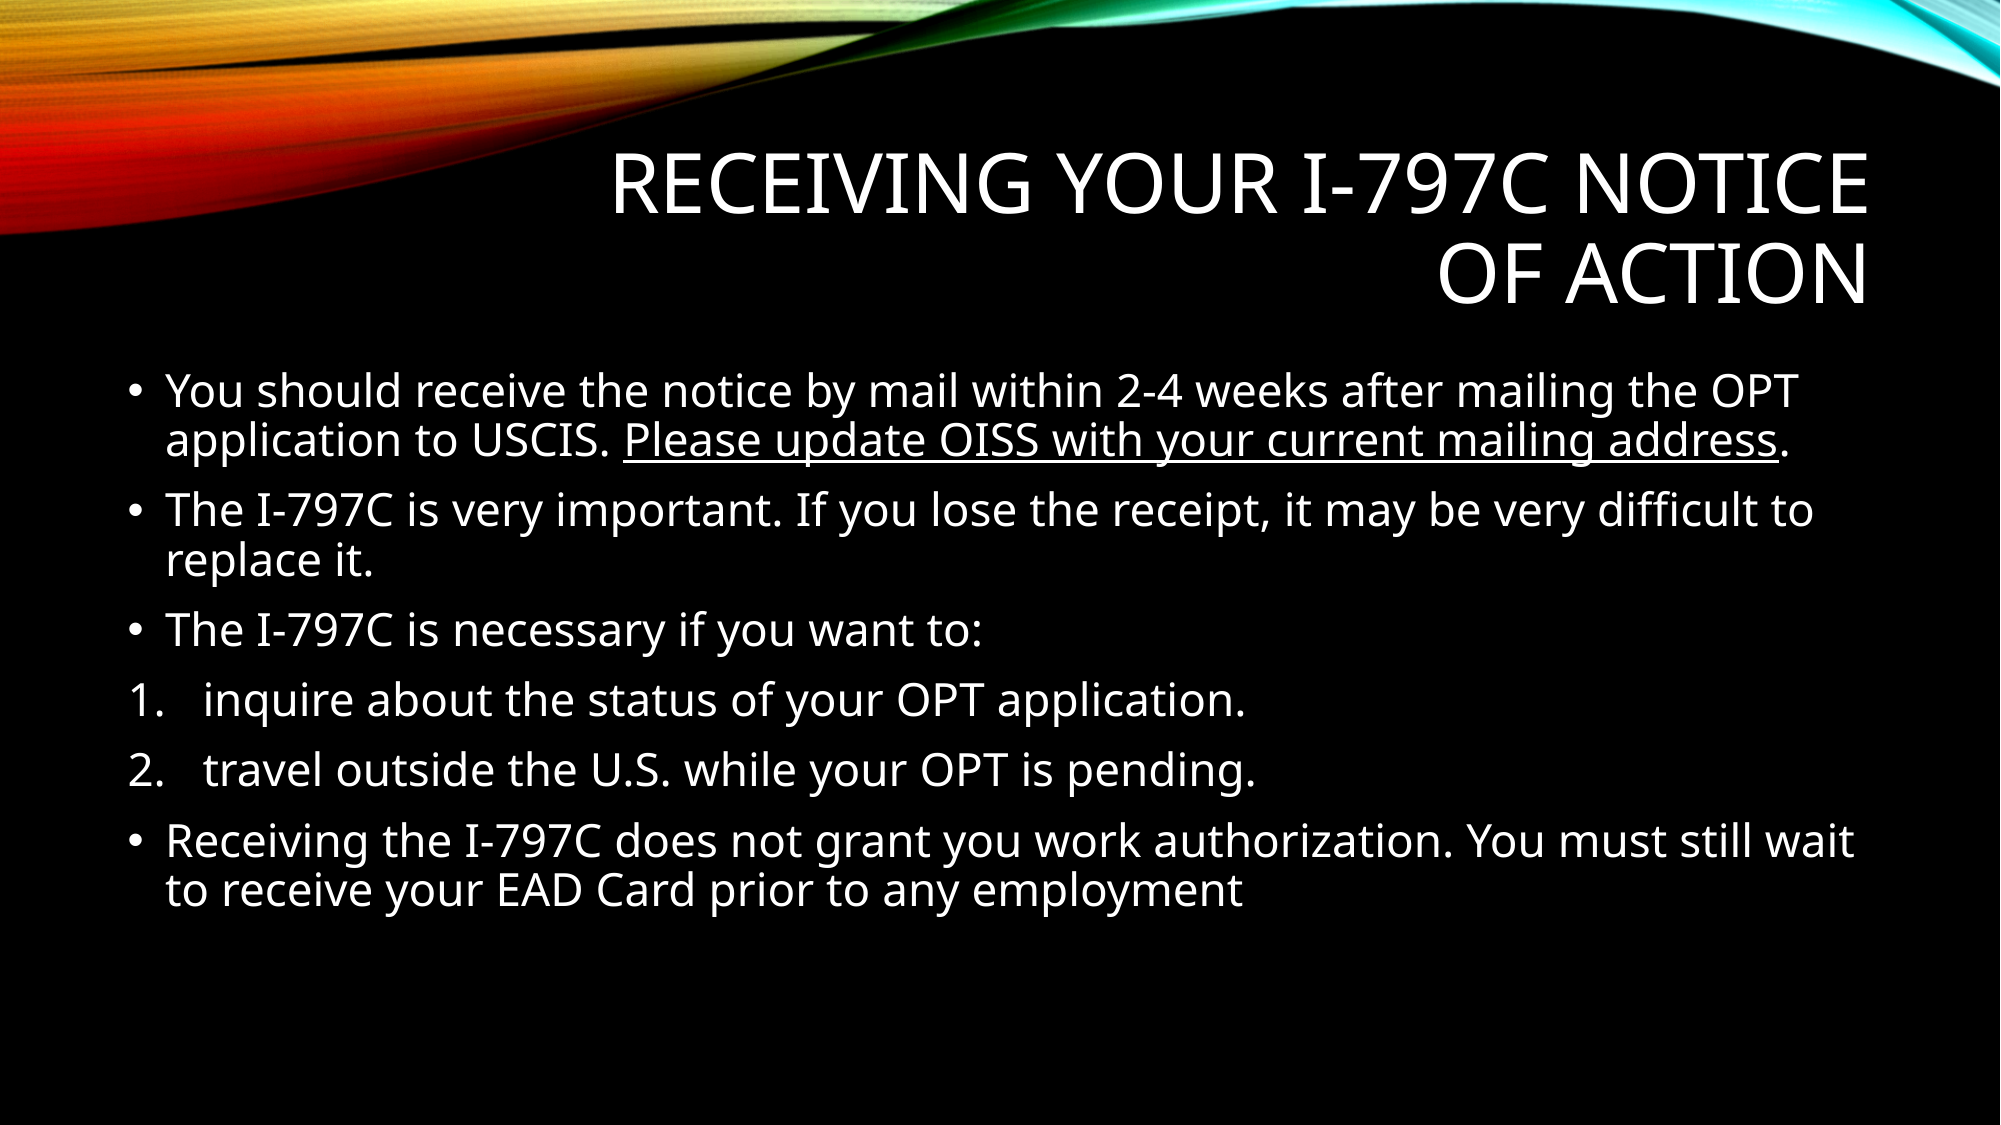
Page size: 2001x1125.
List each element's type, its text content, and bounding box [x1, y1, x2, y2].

list You should receive the notice by mail within 2-4 weeks after mailing the OPT application to USCIS. Please update OISS with your current mailing address. The I-797C is very important. If you lose the receipt, it may be very difficult to replace it. The I-797C is necessary if you want to: inquire about the status of your OPT application. travel outside the U.S. while your OPT is pending. Receiving the I-797C does not grant you work authorization. You must still wait to receive your EAD Card prior to any employment [112, 360, 1888, 1021]
picture [0, 0, 2000, 237]
title Receiving your I-797C Notice of Action [474, 125, 1888, 338]
